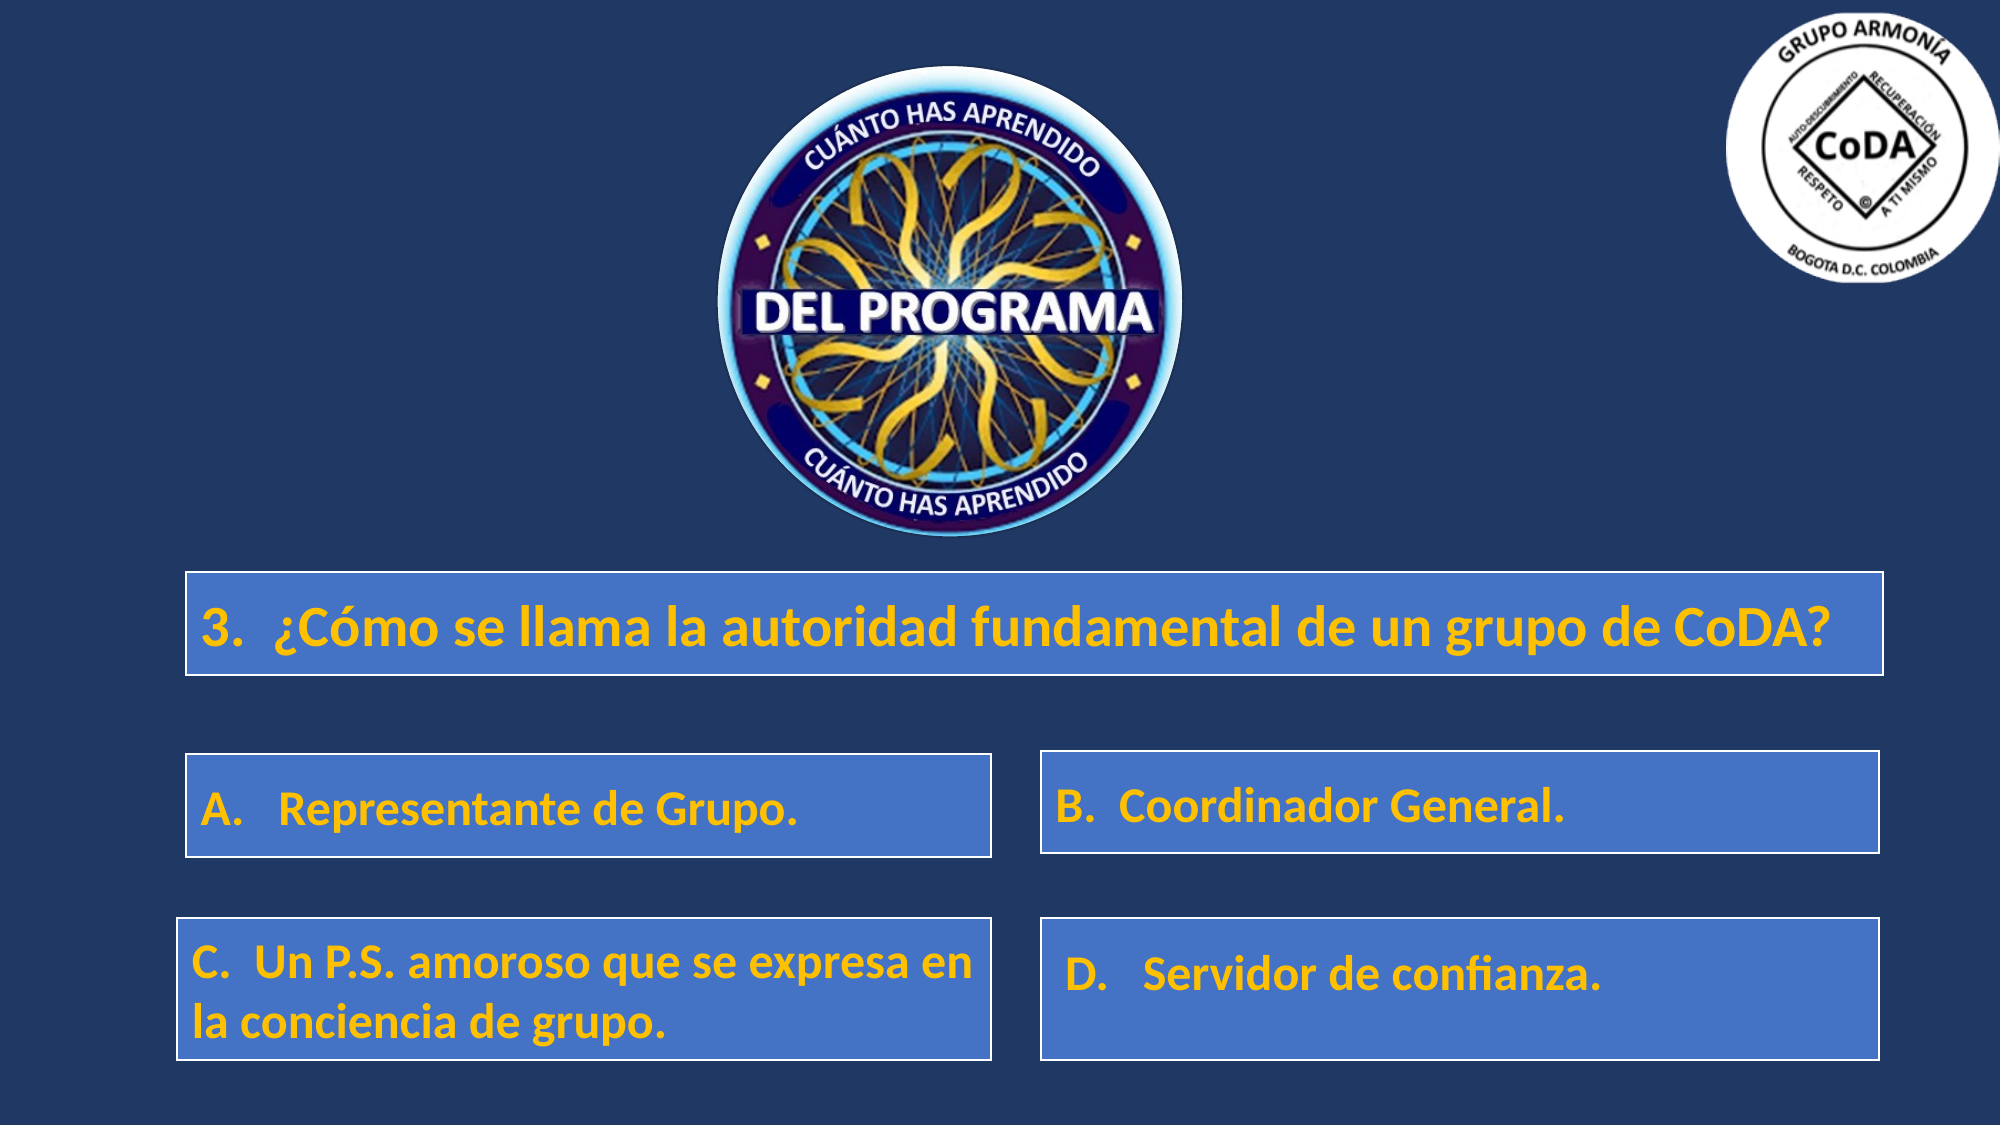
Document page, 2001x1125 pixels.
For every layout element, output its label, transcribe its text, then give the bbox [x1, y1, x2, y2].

text_box A. Representante de Grupo. [185, 753, 992, 858]
text_box C. Un P.S. amoroso que se expresa en la conciencia de grupo. [176, 917, 992, 1061]
picture [1726, 11, 2000, 285]
text_box B. Coordinador General. [1040, 750, 1880, 854]
text_box 3. ¿Cómo se llama la autoridad fundamental de un grupo de CoDA? [185, 571, 1884, 676]
text_box [715, 64, 1185, 539]
text_box D. Servidor de confianza. [1050, 932, 1714, 1008]
text_box [1040, 917, 1880, 1061]
